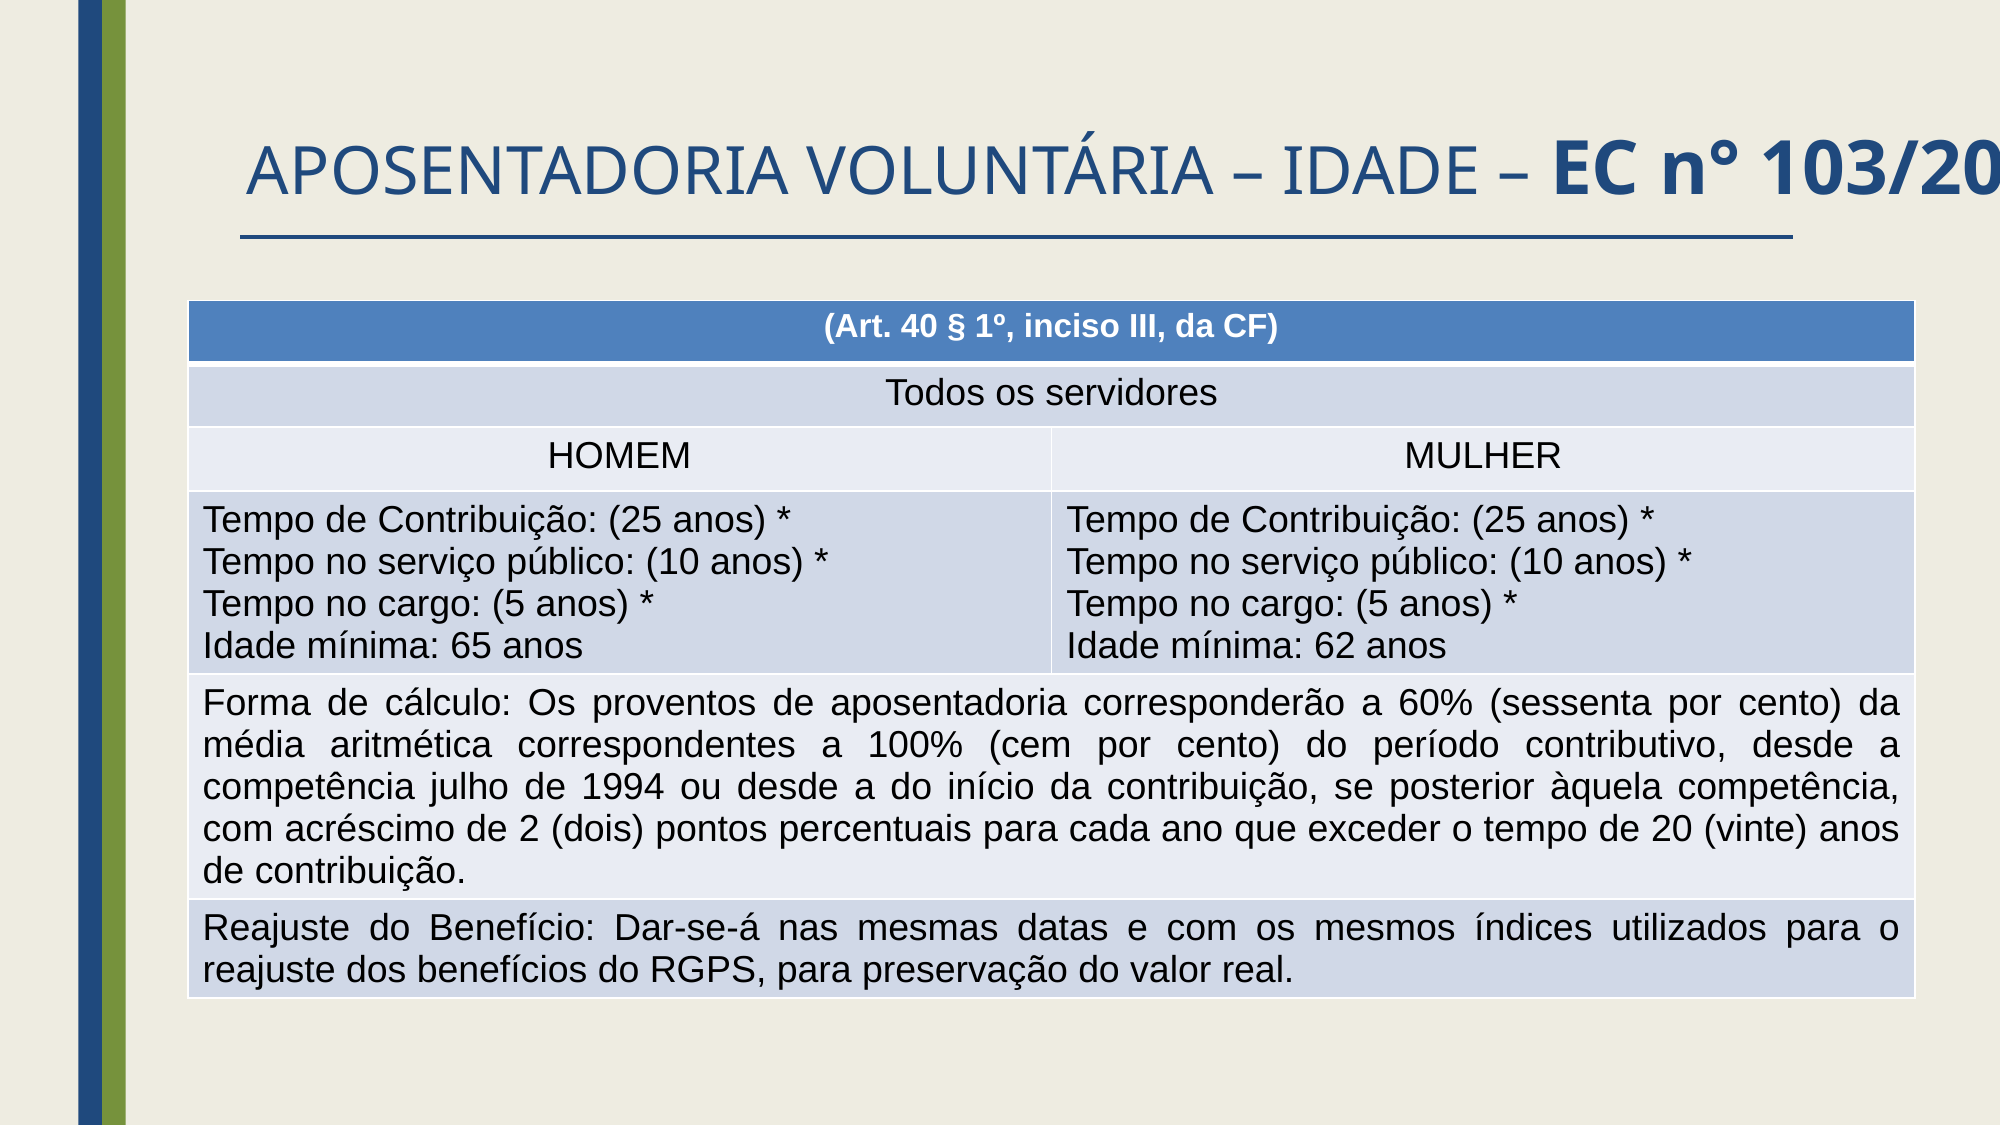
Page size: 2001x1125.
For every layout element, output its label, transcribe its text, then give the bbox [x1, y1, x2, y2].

table_cell MULHER [1052, 428, 1914, 490]
table_cell Reajuste do Benefício: Dar-se-á nas mesmas datas e com os mesmos índices utilizados para o reajuste dos benefícios do RGPS, para preservação do valor real. [189, 900, 1914, 997]
table_cell Tempo de Contribuição: (25 anos) * Tempo no serviço público: (10 anos) * Tempo no cargo: (5 anos) * Idade mínima: 62 anos [1052, 492, 1914, 673]
table_cell Tempo de Contribuição: (25 anos) * Tempo no serviço público: (10 anos) * Tempo no cargo: (5 anos) * Idade mínima: 65 anos [189, 492, 1051, 673]
table_header (Art. 40 § 1º, inciso III, da CF) [189, 301, 1914, 361]
table_cell Forma de cálculo: Os proventos de aposentadoria corresponderão a 60% (sessenta por cento) da média aritmética correspondentes a 100% (cem por cento) do período contributivo, desde a competência julho de 1994 ou desde a do início da contribuição, se posterior àquela competência, com acréscimo de 2 (dois) pontos percentuais para cada ano que exceder o tempo de 20 (vinte) anos de contribuição. [189, 675, 1914, 898]
table_cell Todos os servidores [189, 367, 1914, 426]
title APOSENTADORIA VOLUNTÁRIA – IDADE – EC n° 103/2019 [231, 123, 2000, 242]
list [161, 182, 1897, 584]
table_cell HOMEM [189, 428, 1051, 490]
